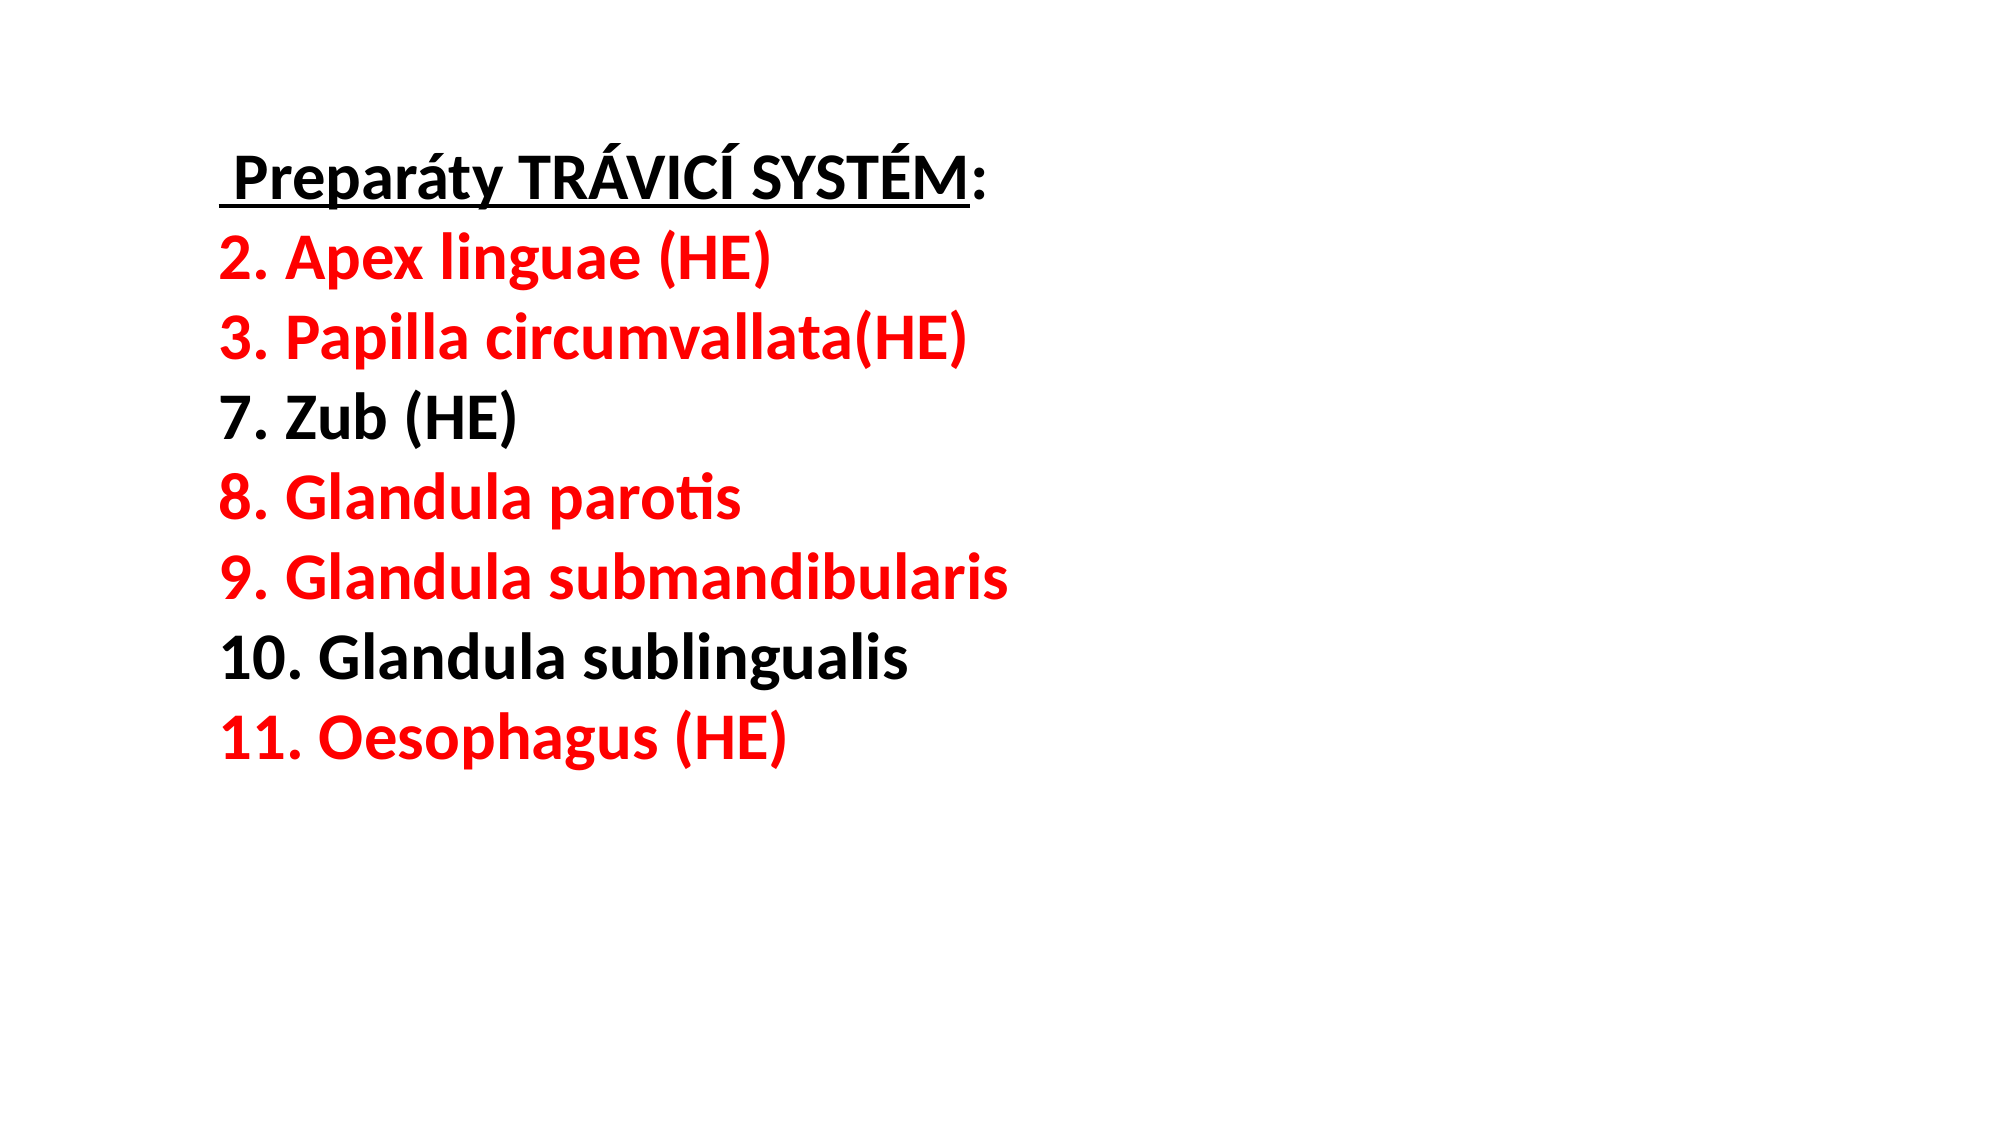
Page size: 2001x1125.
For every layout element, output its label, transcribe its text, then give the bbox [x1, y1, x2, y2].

text_box Preparáty TRÁVICÍ SYSTÉM: 2. Apex linguae (HE) 3. Papilla circumvallata(HE) 7. Zub (HE) 8. Glandula parotis 9. Glandula submandibularis 10. Glandula sublingualis 11. Oesophagus (HE) [204, 125, 1688, 781]
